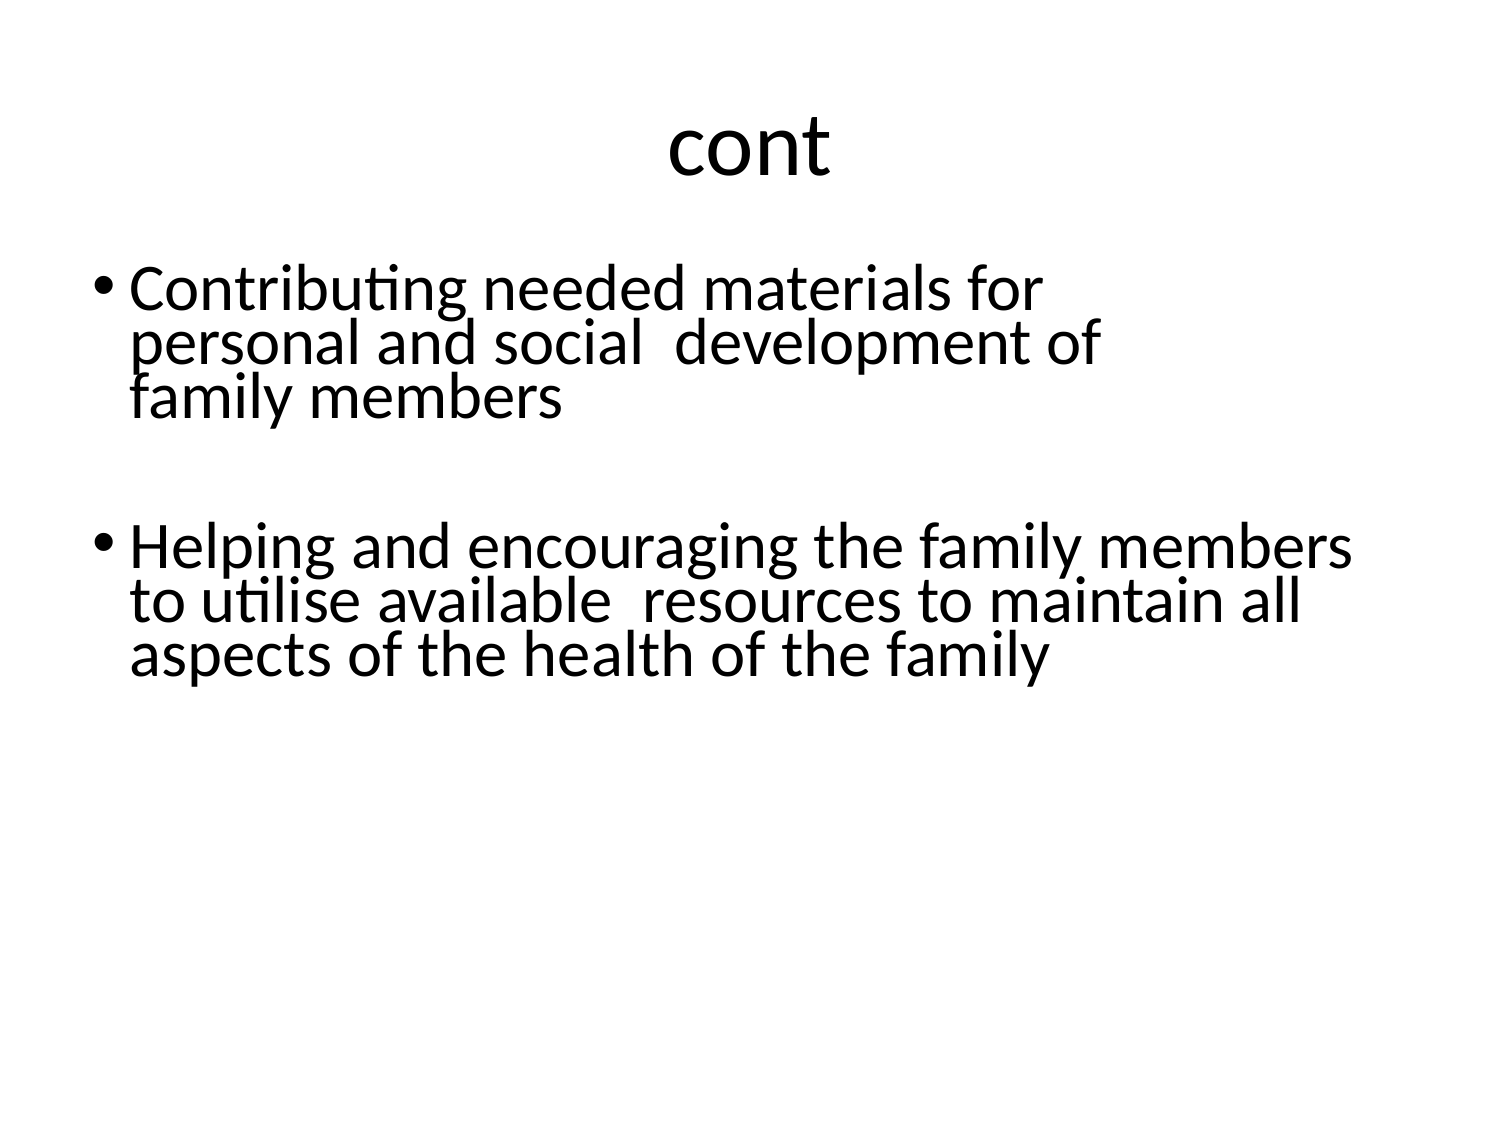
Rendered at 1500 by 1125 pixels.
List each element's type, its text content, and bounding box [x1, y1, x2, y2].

title cont [75, 45, 1425, 233]
list Contributing needed materials for personal and social development of family members Helping and encouraging the family members to utilise available resources to maintain all aspects of the health of the family [75, 262, 1425, 1005]
